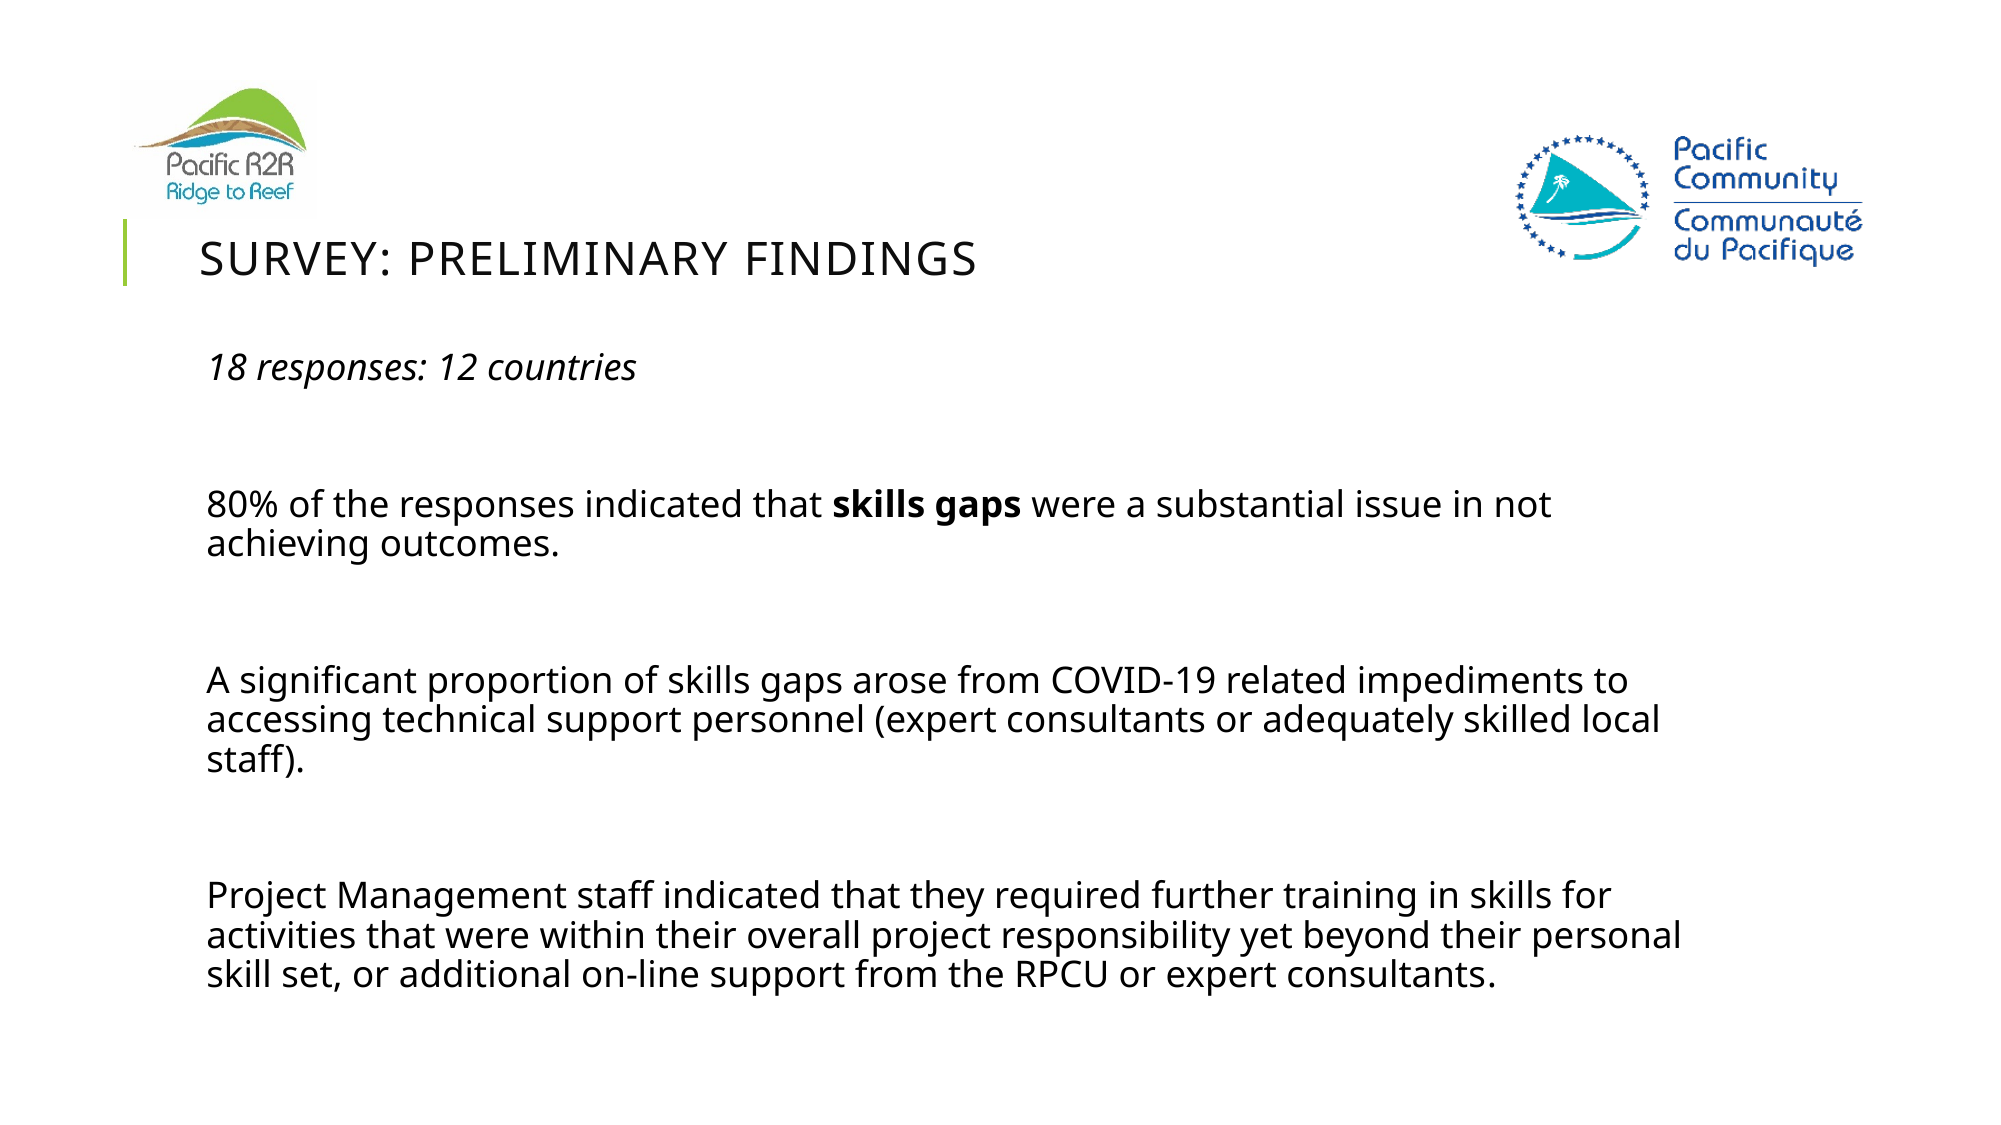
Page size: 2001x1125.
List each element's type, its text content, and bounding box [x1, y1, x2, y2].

picture [119, 80, 317, 220]
picture [1491, 111, 1887, 293]
list 18 responses: 12 countries 80% of the responses indicated that skills gaps were a substantial issue in not achieving outcomes. A significant proportion of skills gaps arose from COVID-19 related impediments to accessing technical support personnel (expert consultants or adequately skilled local staff). Project Management staff indicated that they required further training in skills for activities that were within their overall project responsibility yet beyond their personal skill set, or additional on-line support from the RPCU or expert consultants. [184, 341, 1714, 1005]
title Survey: PRELIMINARY Findings [184, 195, 1486, 293]
